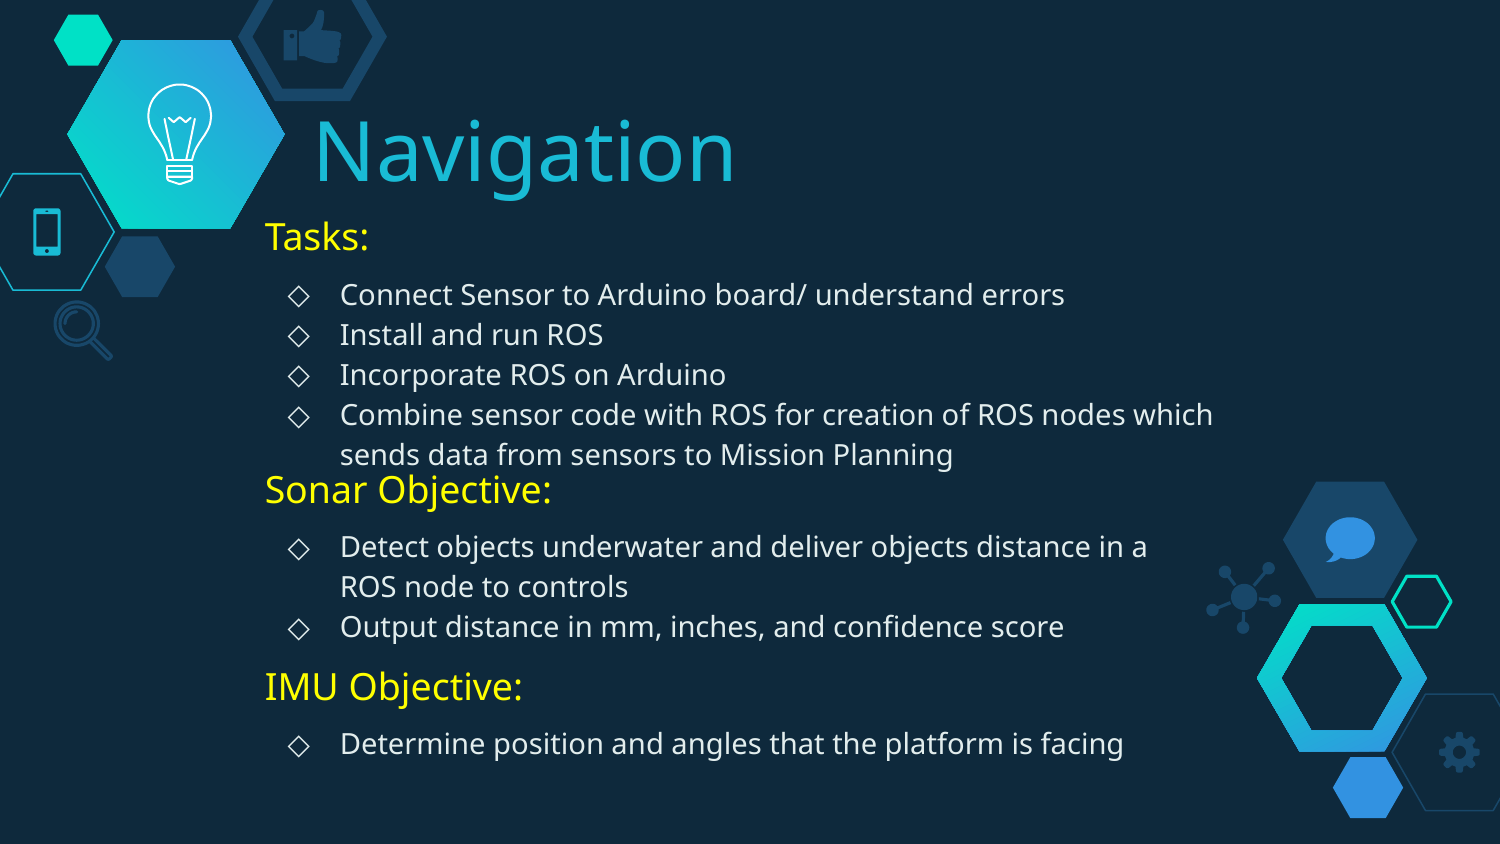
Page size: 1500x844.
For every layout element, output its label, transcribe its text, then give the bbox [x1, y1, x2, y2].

list Sonar Objective: Detect objects underwater and deliver objects distance in a ROS node to controls Output distance in mm, inches, and confidence score IMU Objective: Determine position and angles that the platform is facing [249, 443, 1213, 821]
title Navigation [297, 107, 793, 213]
list Tasks: Connect Sensor to Arduino board/ understand errors Install and run ROS Incorporate ROS on Arduino Combine sensor code with ROS for creation of ROS nodes which sends data from sensors to Mission Planning [249, 213, 1251, 703]
